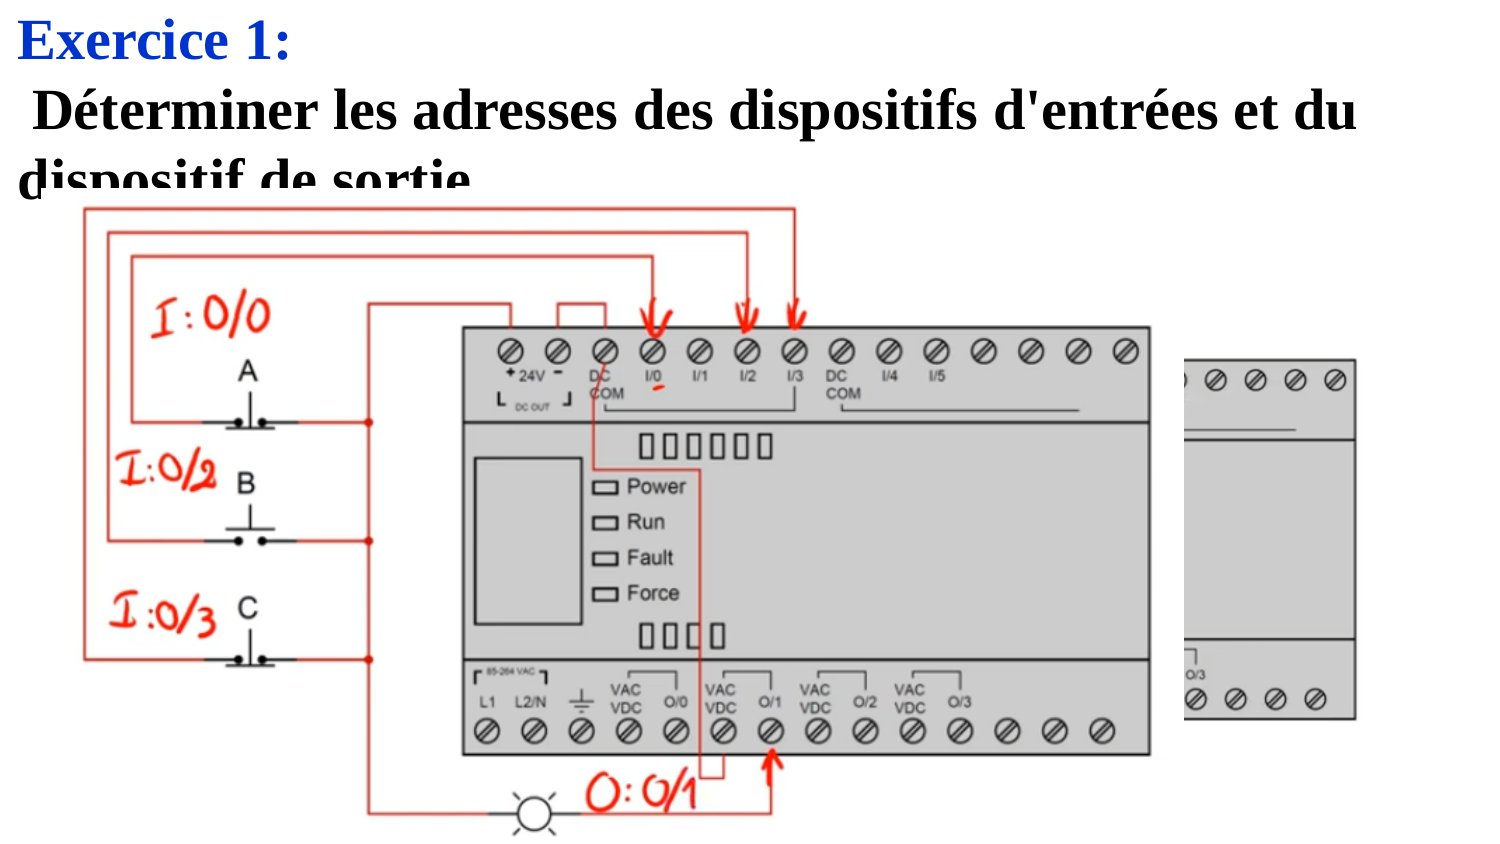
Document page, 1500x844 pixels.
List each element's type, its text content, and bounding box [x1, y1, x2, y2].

picture [41, 188, 1422, 844]
text_box Exercice 1: Déterminer les adresses des dispositifs d'entrées et du dispositif de sortie. [17, 0, 1495, 211]
